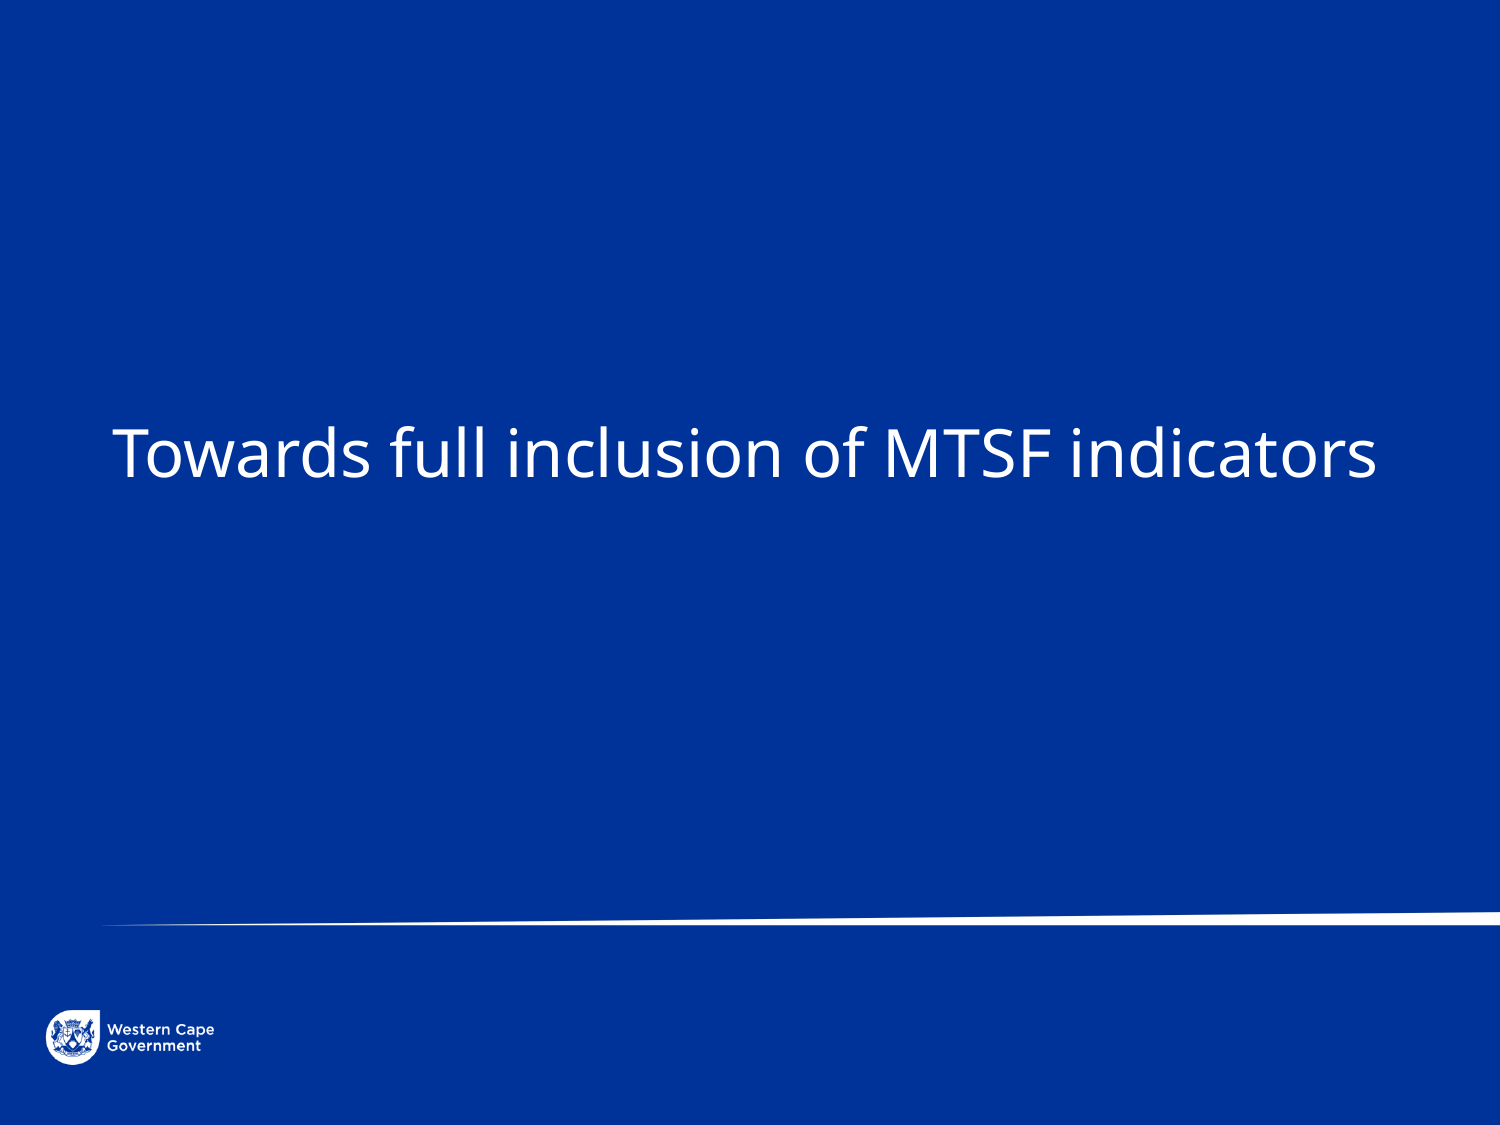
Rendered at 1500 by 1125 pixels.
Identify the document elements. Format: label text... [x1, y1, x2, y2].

picture [44, 1008, 227, 1066]
list Towards full inclusion of MTSF indicators [100, 373, 1459, 528]
picture [9, 904, 1500, 933]
